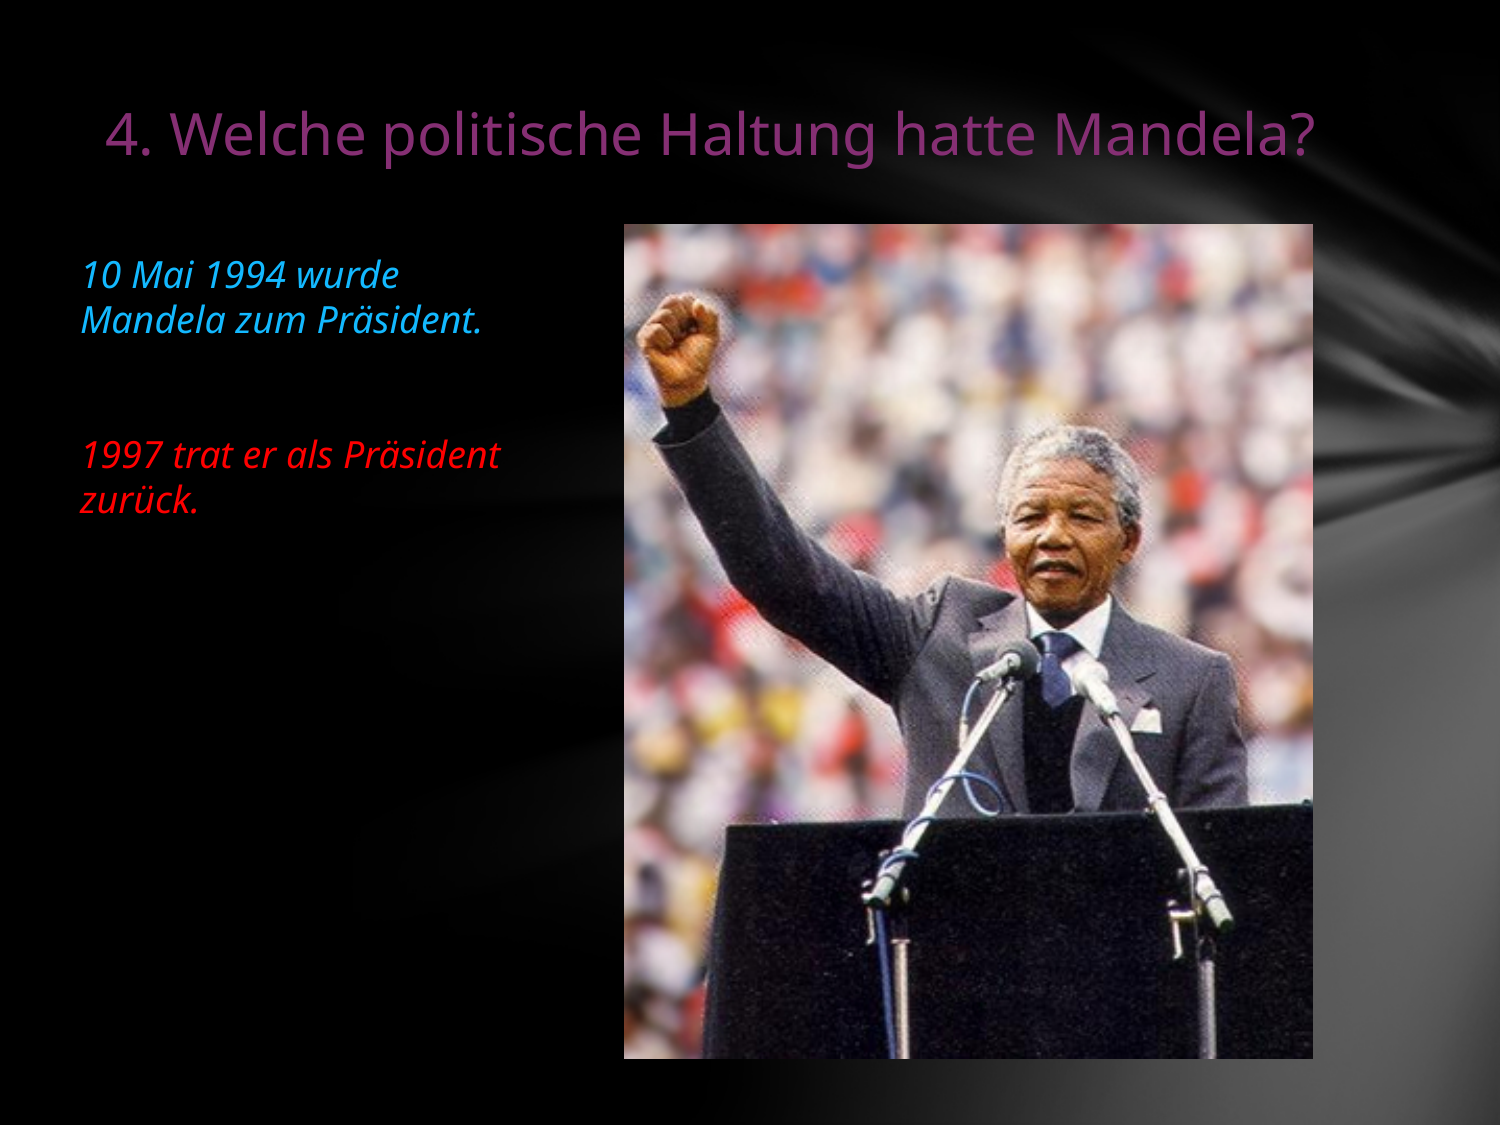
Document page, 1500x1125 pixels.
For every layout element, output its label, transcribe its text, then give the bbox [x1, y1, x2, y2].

picture [624, 224, 1313, 1059]
title 4. Welche politische Haltung hatte Mandela? [75, 0, 1423, 175]
list 10 Mai 1994 wurde Mandela zum Präsident. 1997 trat er als Präsident zurück. [64, 243, 558, 598]
